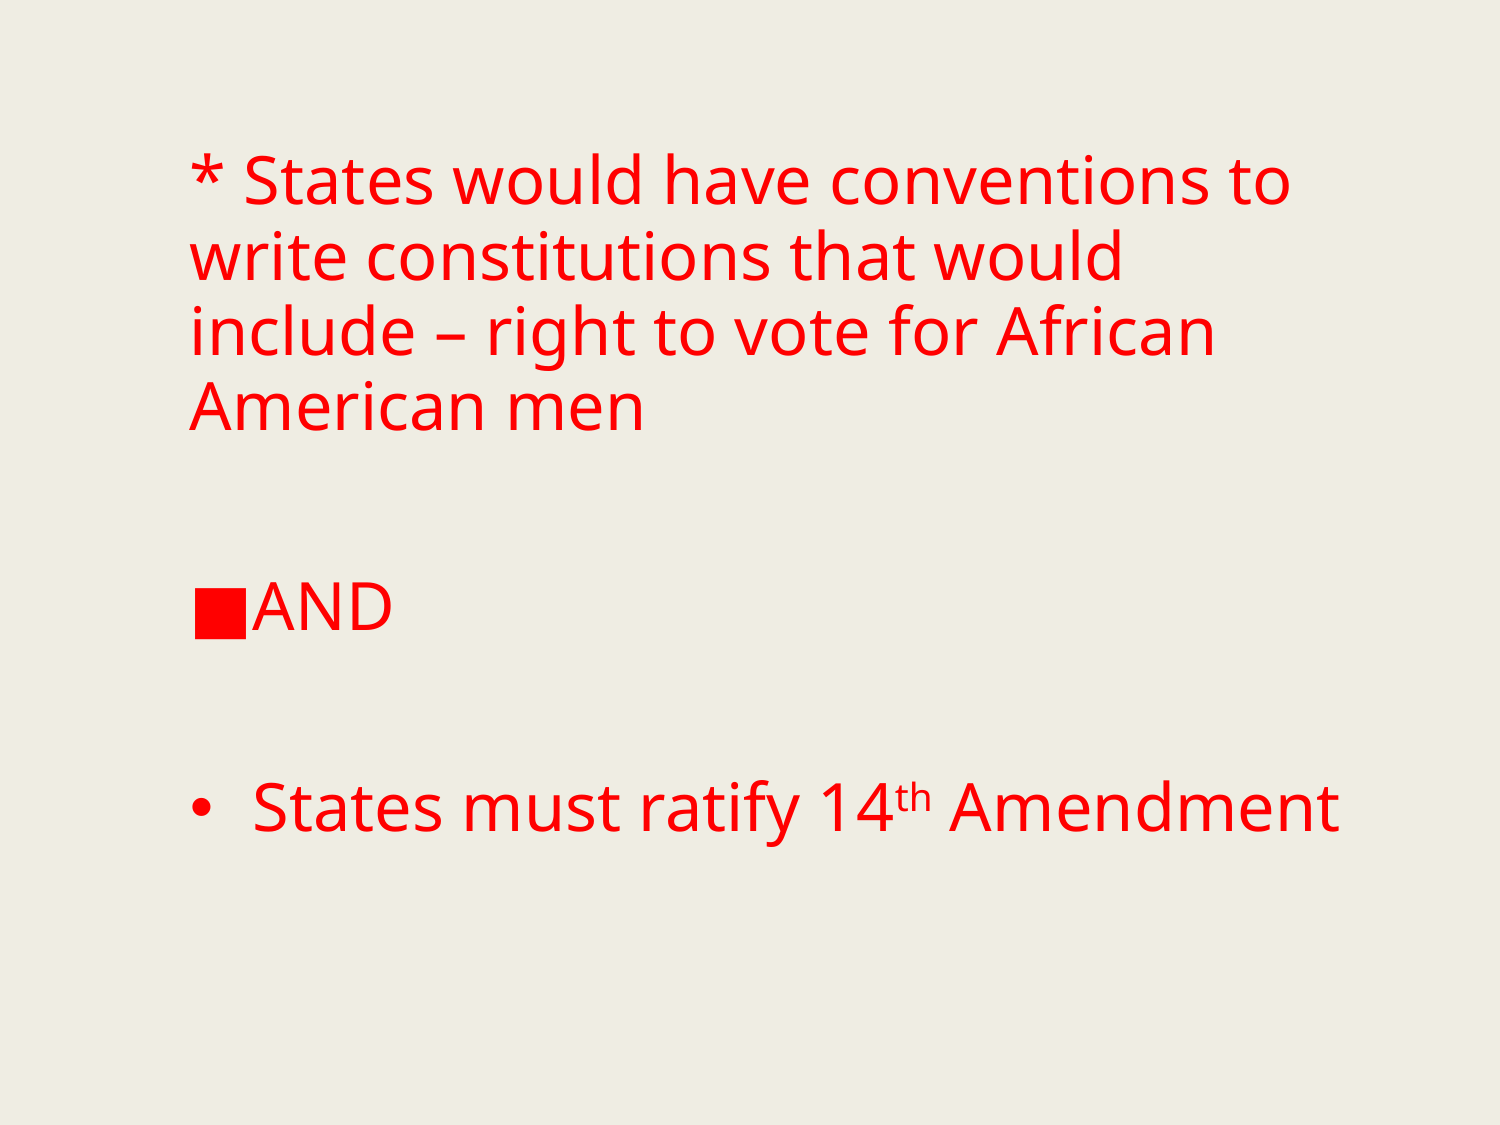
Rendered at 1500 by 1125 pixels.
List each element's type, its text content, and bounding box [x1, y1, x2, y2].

list * States would have conventions to write constitutions that would include – right to vote for African American men AND States must ratify 14th Amendment [174, 137, 1357, 725]
